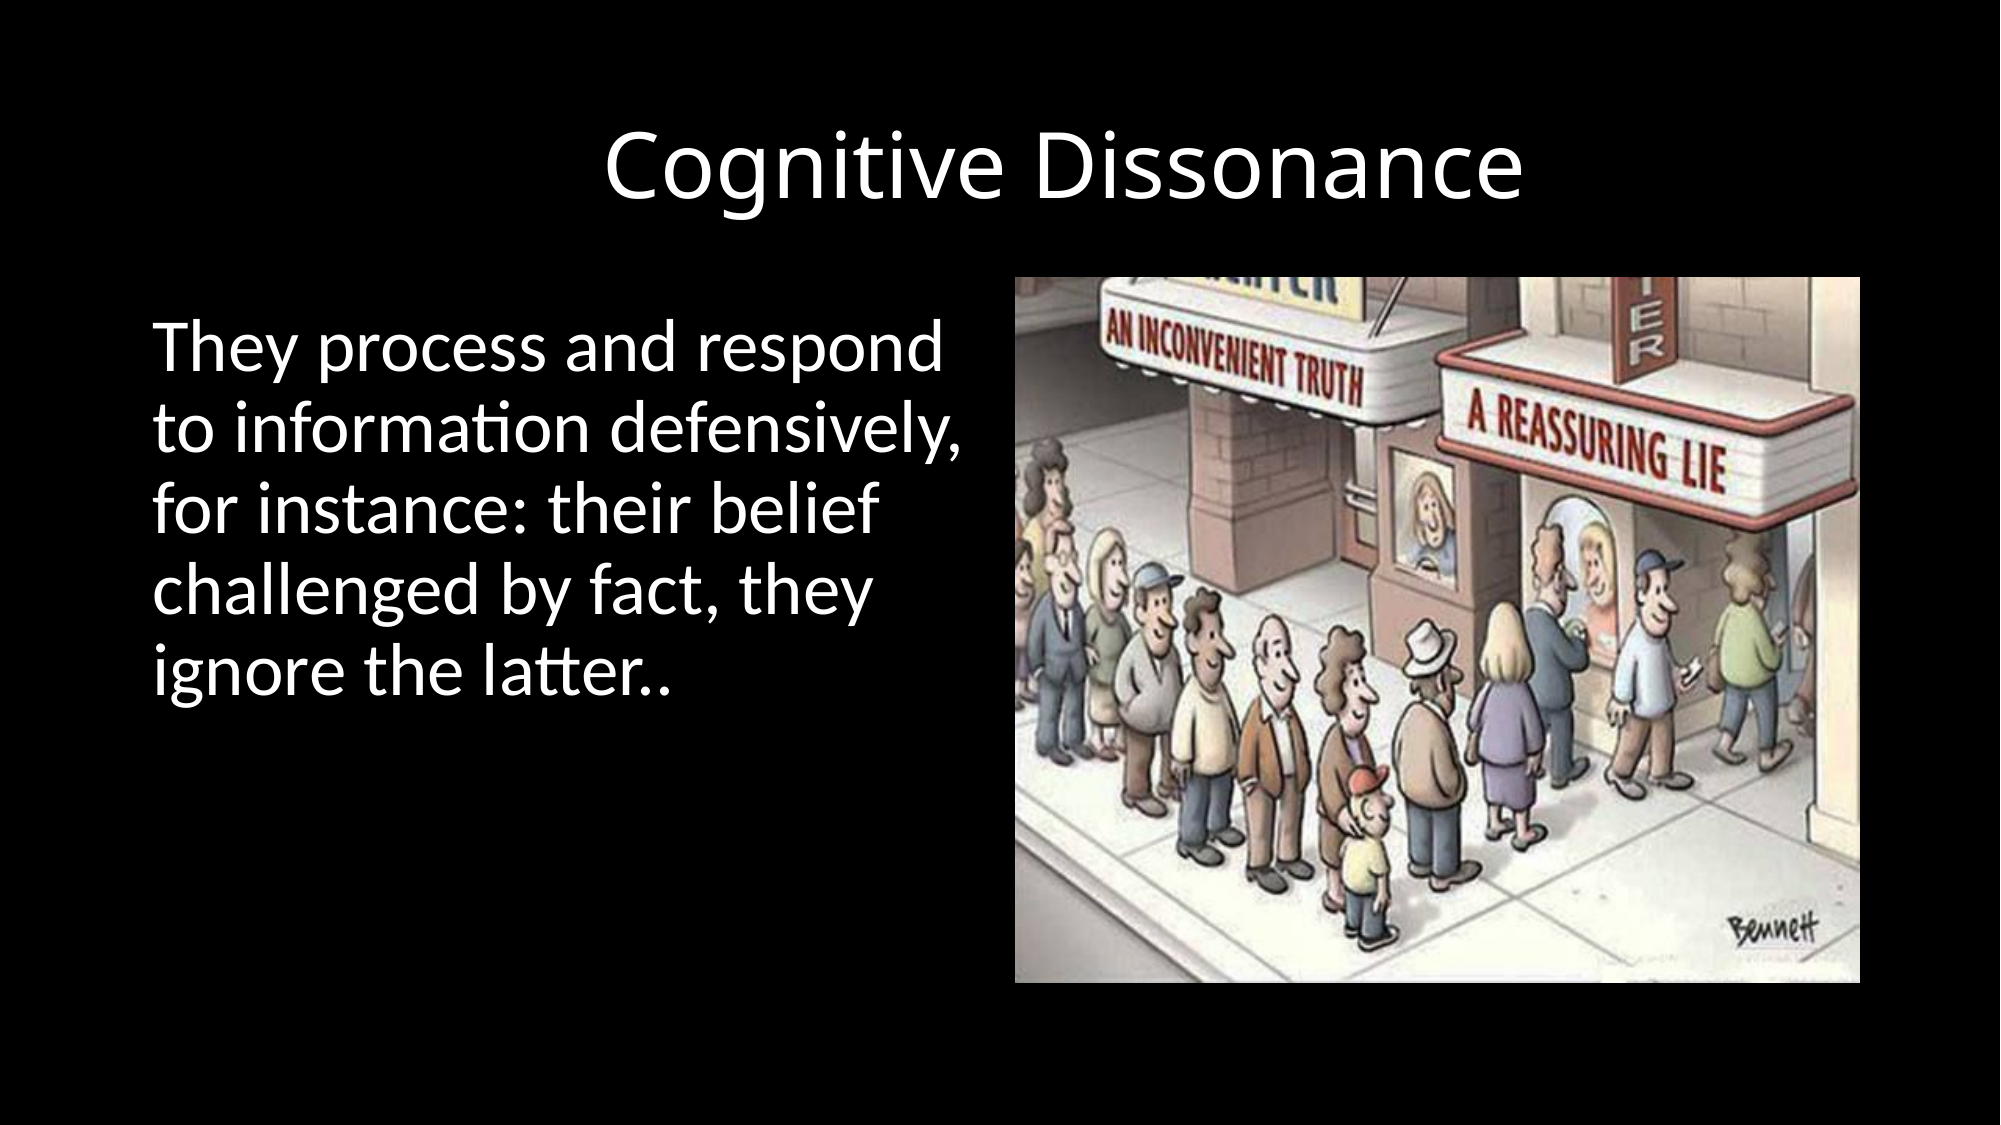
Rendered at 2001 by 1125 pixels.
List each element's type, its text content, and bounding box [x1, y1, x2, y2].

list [1015, 277, 1860, 983]
list They process and respond to information defensively, for instance: their belief challenged by fact, they ignore the latter.. [137, 299, 988, 1014]
title Cognitive Dissonance [137, 59, 1863, 278]
